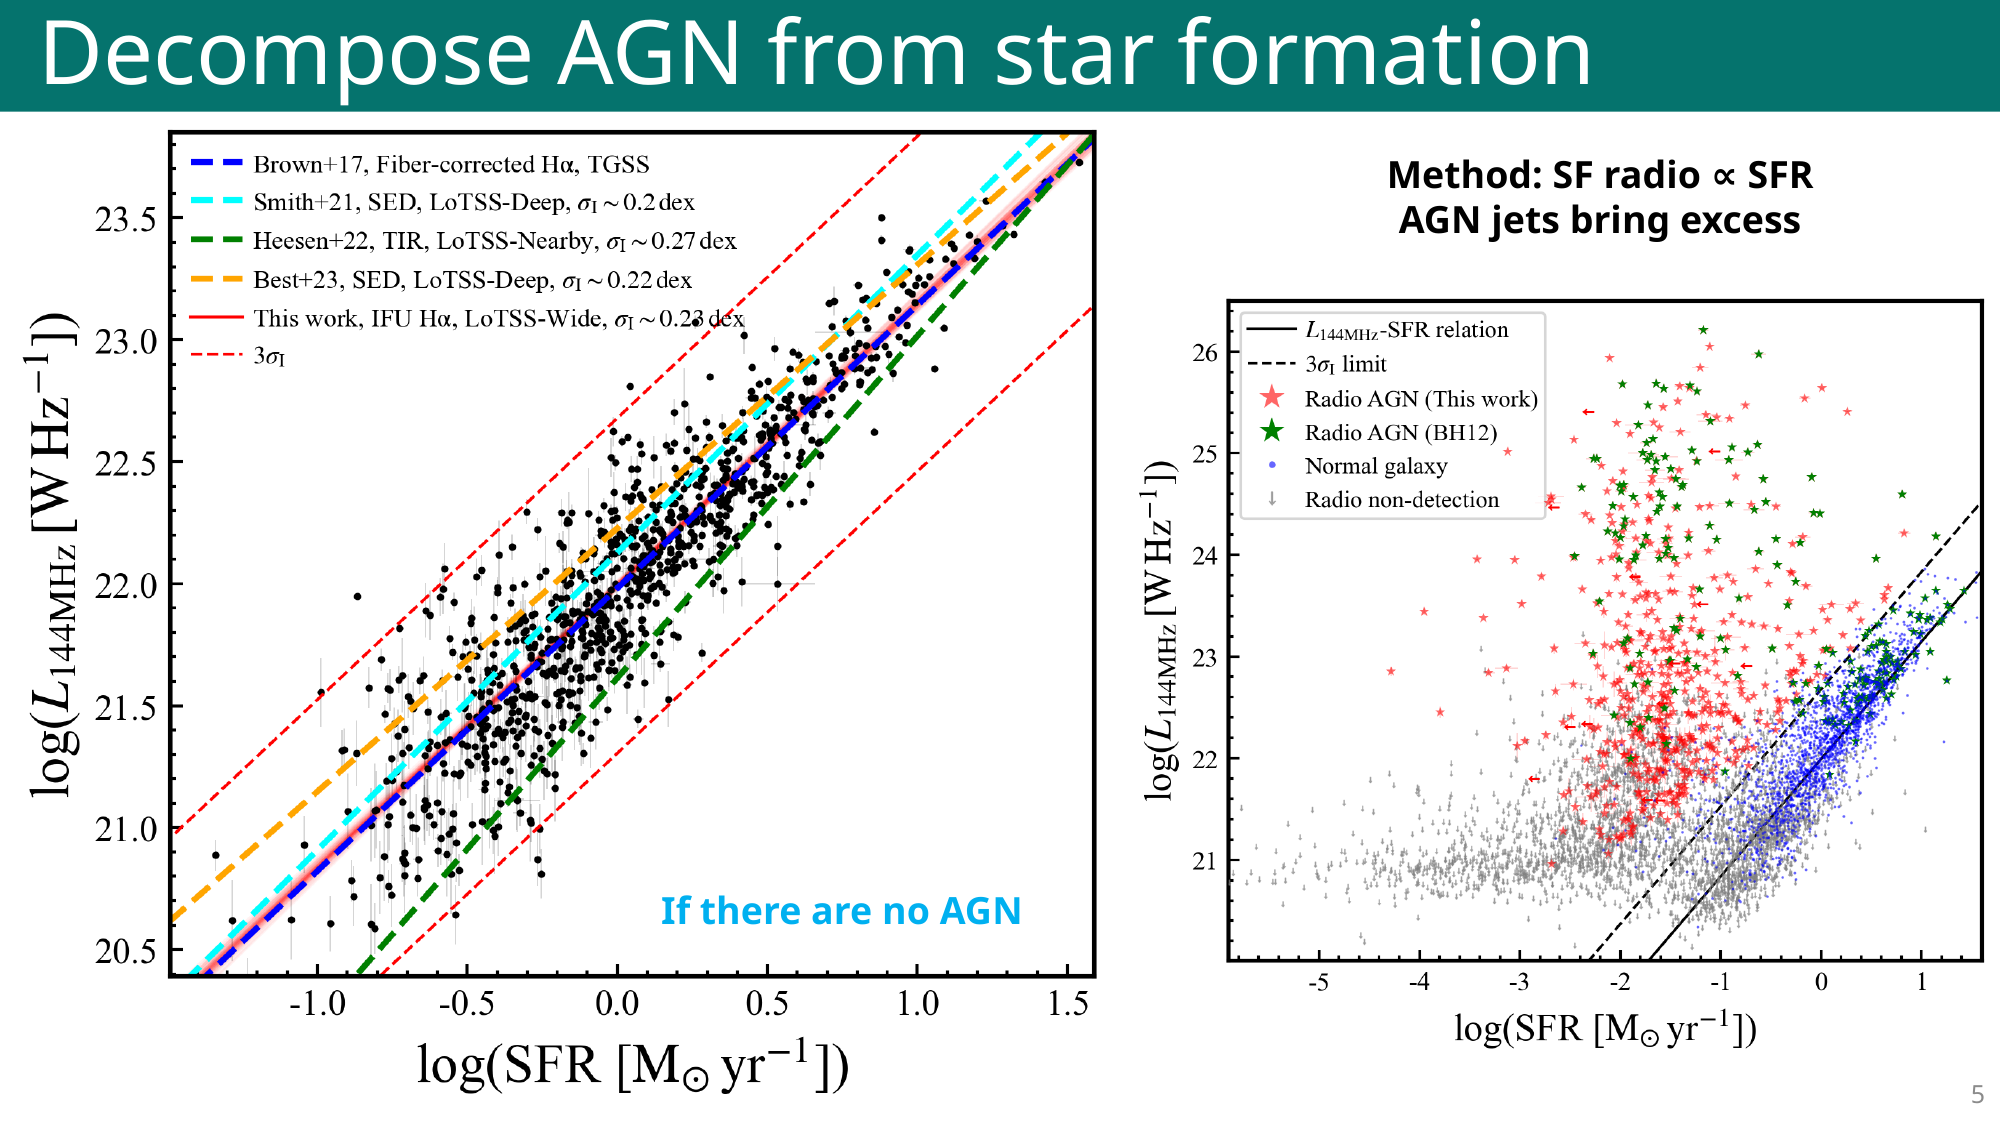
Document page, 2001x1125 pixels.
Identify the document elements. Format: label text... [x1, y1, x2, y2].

slide_number 5 [1550, 1069, 2000, 1125]
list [0, 111, 1115, 1117]
title Decompose AGN from star formation [0, 0, 2000, 112]
picture [1118, 282, 2000, 1069]
text_box Method: SF radio ∝ SFR AGN jets bring excess [1289, 143, 1911, 249]
